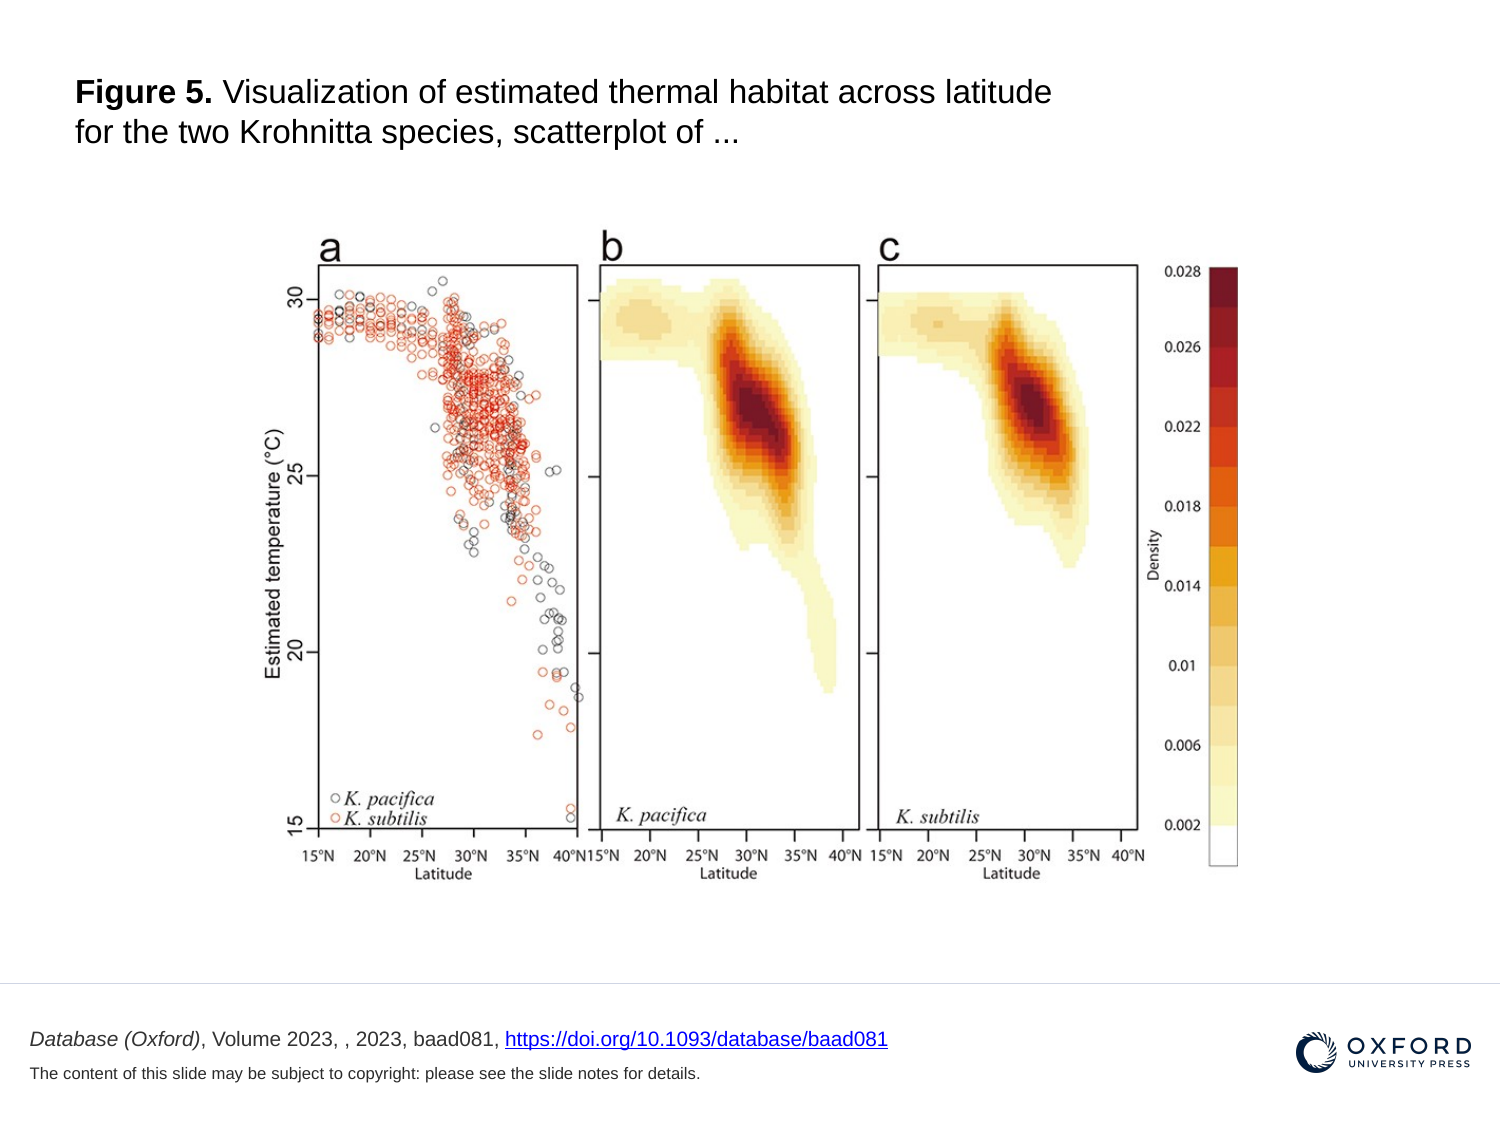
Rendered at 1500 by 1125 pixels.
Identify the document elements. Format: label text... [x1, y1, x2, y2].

footer Database (Oxford), Volume 2023, , 2023, baad081, https://doi.org/10.1093/database/baad081 The content of this slide may be subject to copyright: please see the slide notes for details. [0, 983, 1260, 1125]
picture [1296, 1032, 1471, 1073]
title Figure 5. Visualization of estimated thermal habitat across latitude for the two Krohnitta species, scatterplot of ... [75, 69, 1078, 171]
picture [262, 224, 1238, 883]
